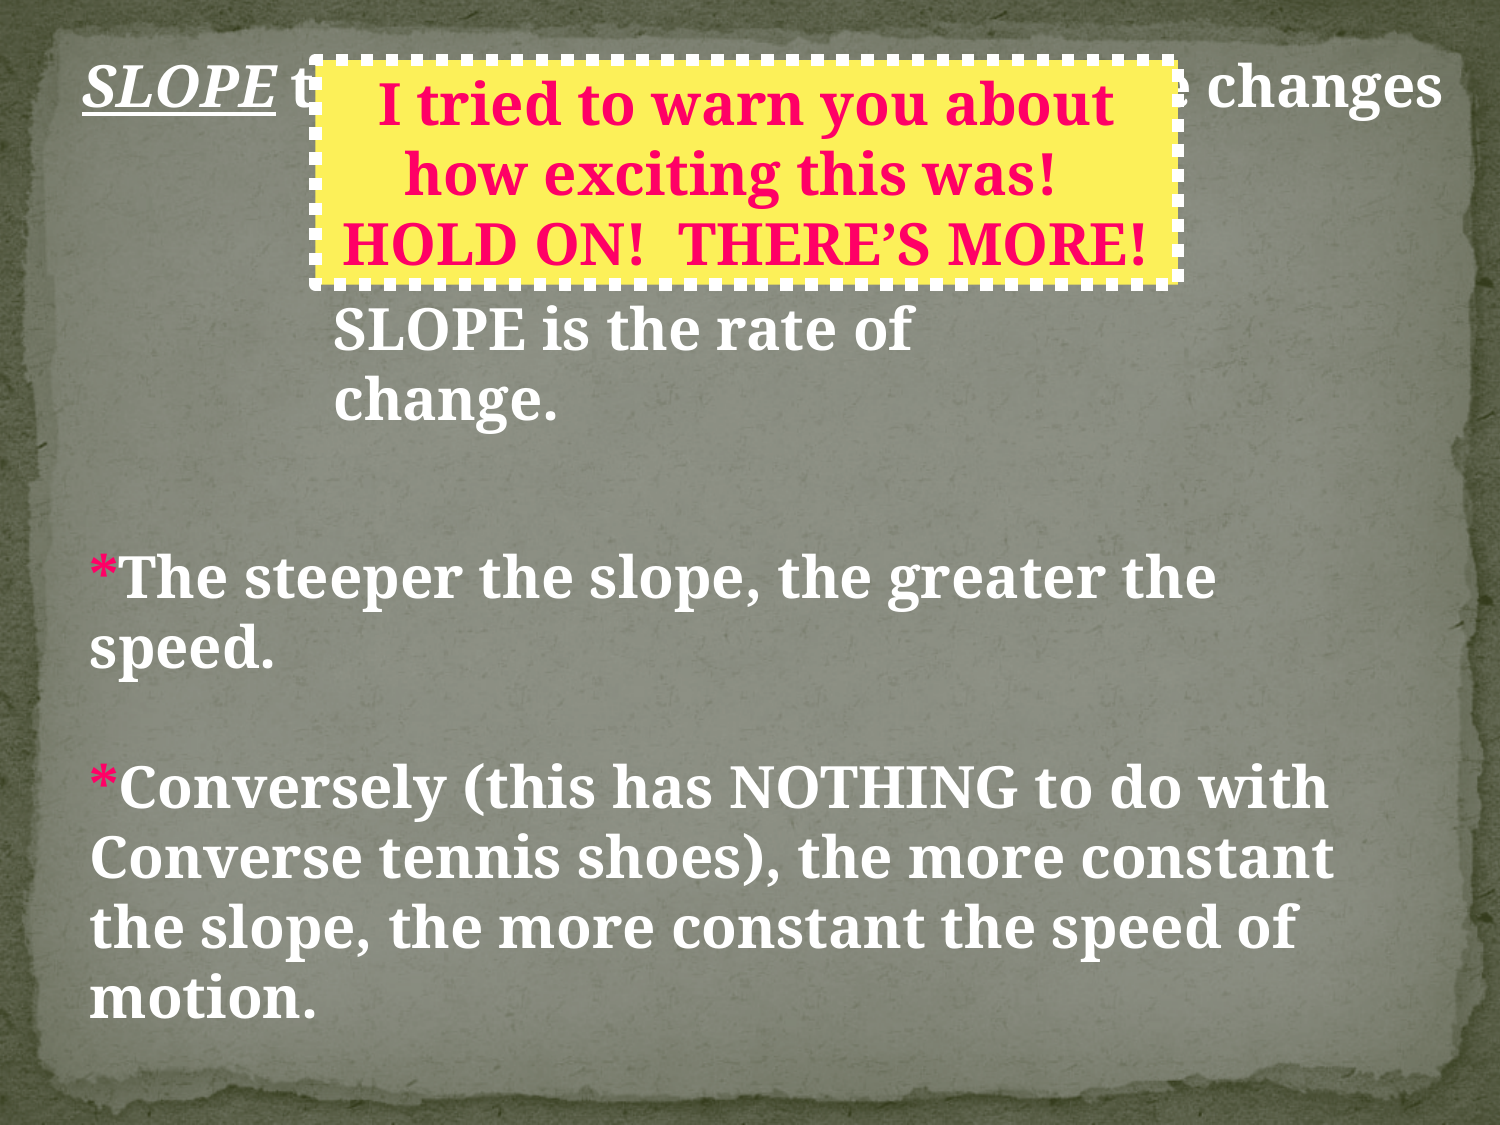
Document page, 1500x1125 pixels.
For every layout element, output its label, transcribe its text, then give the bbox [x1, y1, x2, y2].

text_box SLOPE is the rate of change. [318, 284, 1119, 440]
text_box *The steeper the slope, the greater the speed. *Conversely (this has NOTHING to do with Converse tennis shoes), the more constant the slope, the more constant the speed of motion. [74, 533, 1363, 1038]
text_box I tried to warn you about how exciting this was! HOLD ON! THERE’S MORE! [315, 60, 1178, 285]
text_box SLOPE tells you how fast one variable changes in relation with another. [57, 41, 1470, 197]
